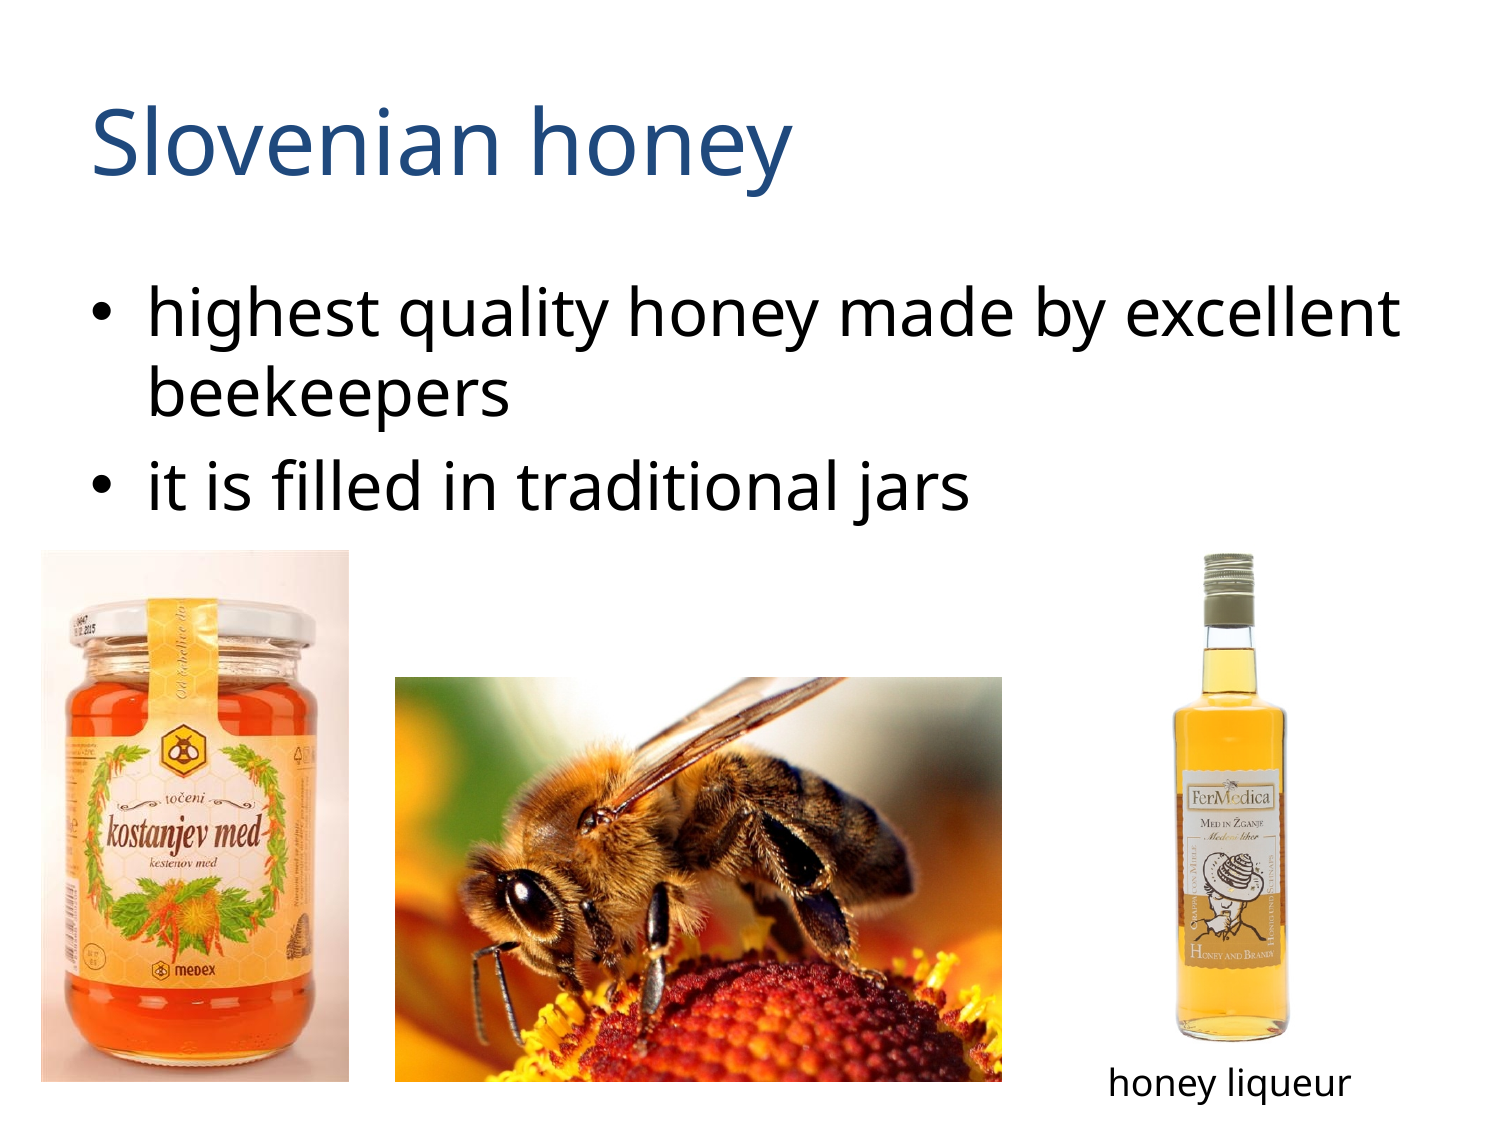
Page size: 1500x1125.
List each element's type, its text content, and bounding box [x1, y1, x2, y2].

text_box honey liqueur [1092, 1062, 1368, 1111]
picture [1038, 544, 1422, 1055]
list highest quality honey made by excellent beekeepers it is filled in traditional jars [75, 262, 1425, 1005]
title Slovenian honey [75, 45, 1425, 233]
picture [395, 676, 1002, 1082]
picture [41, 550, 349, 1082]
